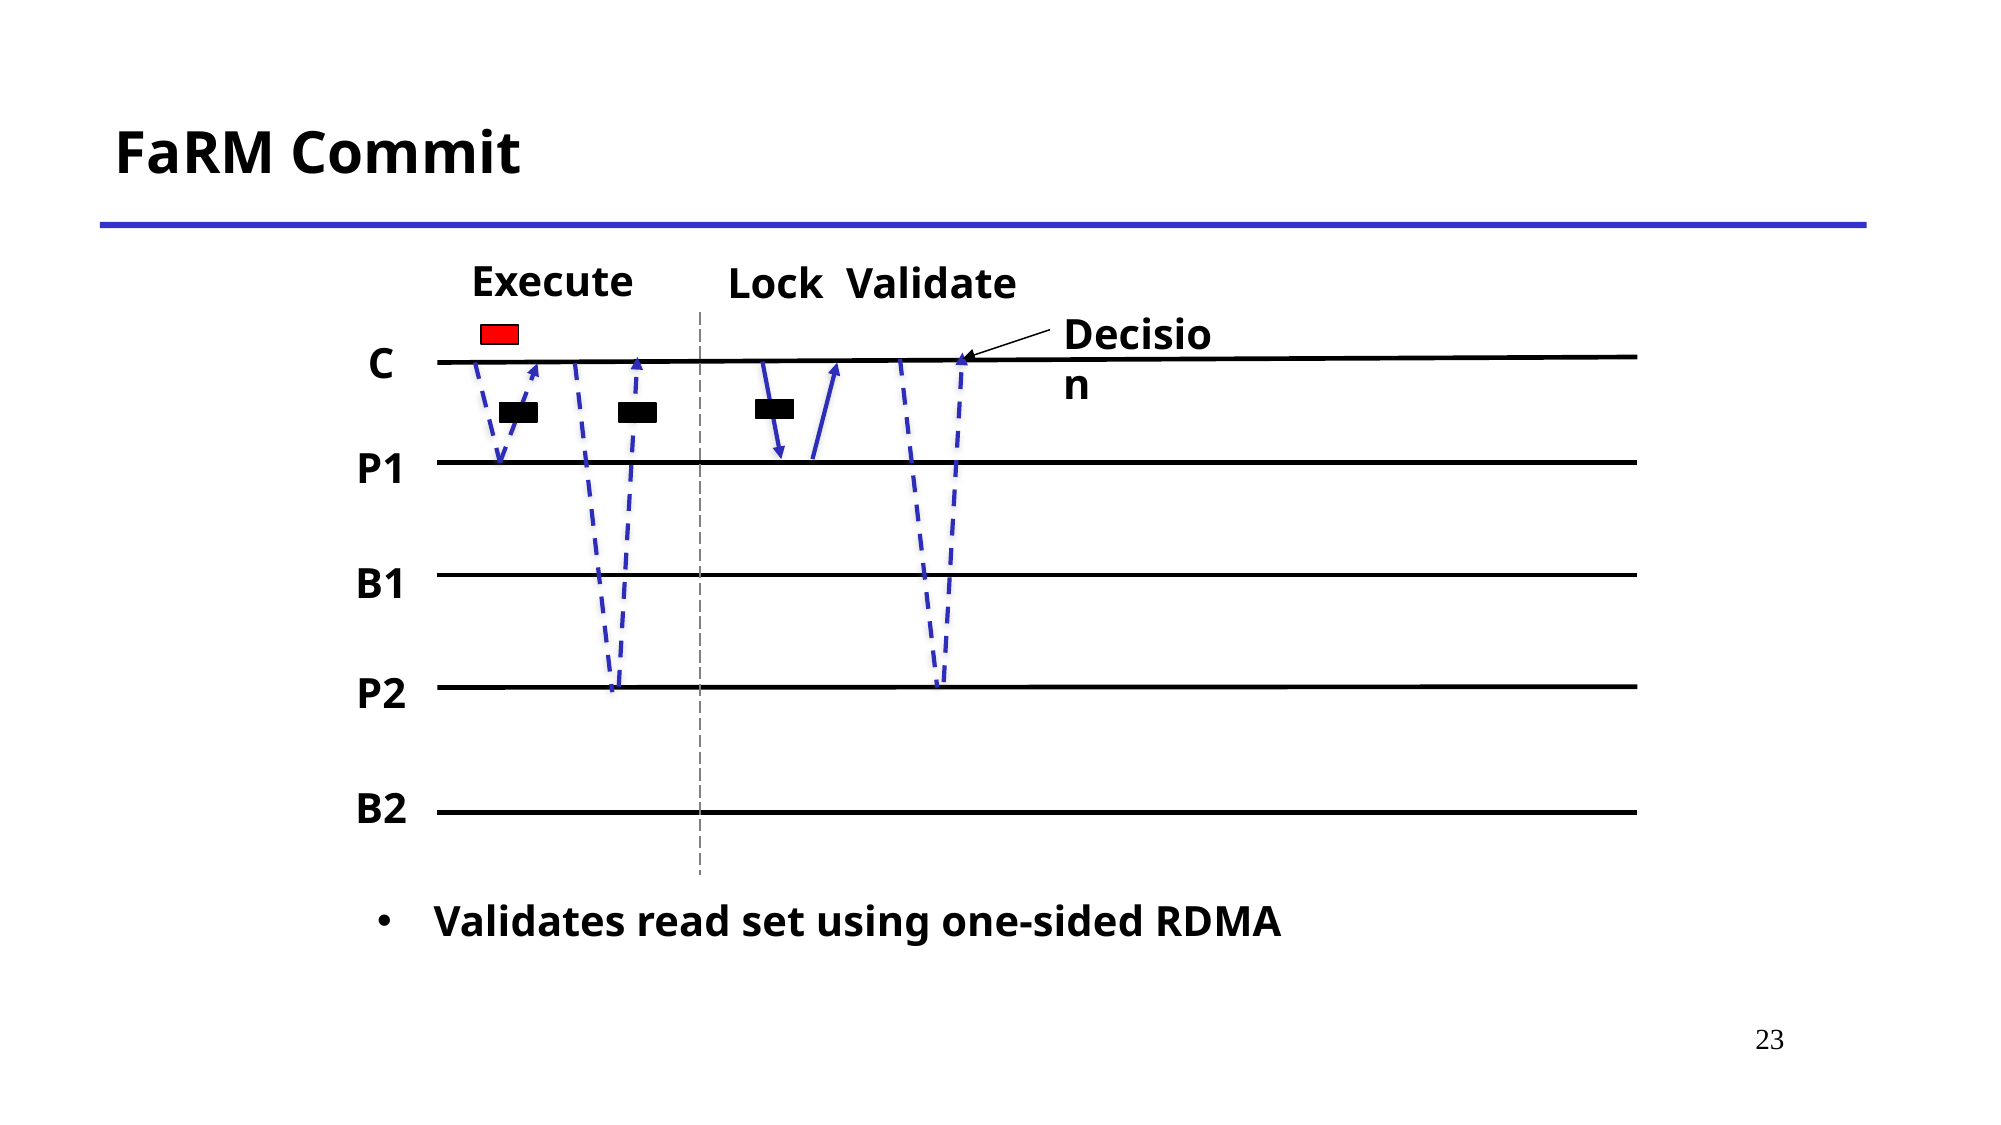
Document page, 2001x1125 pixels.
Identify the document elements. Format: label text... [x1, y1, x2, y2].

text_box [962, 329, 1051, 360]
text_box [943, 352, 963, 683]
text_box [762, 361, 782, 460]
text_box B1 [324, 549, 438, 615]
text_box B2 [324, 774, 438, 840]
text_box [501, 362, 538, 463]
text_box Decision [1048, 300, 1250, 355]
text_box C [324, 329, 438, 395]
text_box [618, 356, 638, 687]
title FaRM Commit [99, 75, 1867, 225]
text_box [812, 362, 838, 460]
text_box Validate [831, 249, 1038, 315]
text_box [641, 402, 657, 422]
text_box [437, 356, 617, 363]
slide_number 23 [1516, 1012, 1801, 1088]
text_box P1 [324, 434, 438, 500]
text_box P2 [324, 659, 438, 725]
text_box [1053, 356, 1638, 363]
text_box [785, 399, 794, 419]
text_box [574, 363, 613, 693]
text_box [474, 362, 501, 463]
text_box Execute [456, 247, 663, 313]
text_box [638, 356, 695, 363]
text_box Decision [1048, 371, 1250, 416]
text_box [481, 324, 519, 344]
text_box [704, 356, 938, 363]
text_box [899, 358, 938, 688]
text_box Lock [712, 249, 831, 315]
text_box Validates read set using one-sided RDMA [362, 887, 1563, 953]
